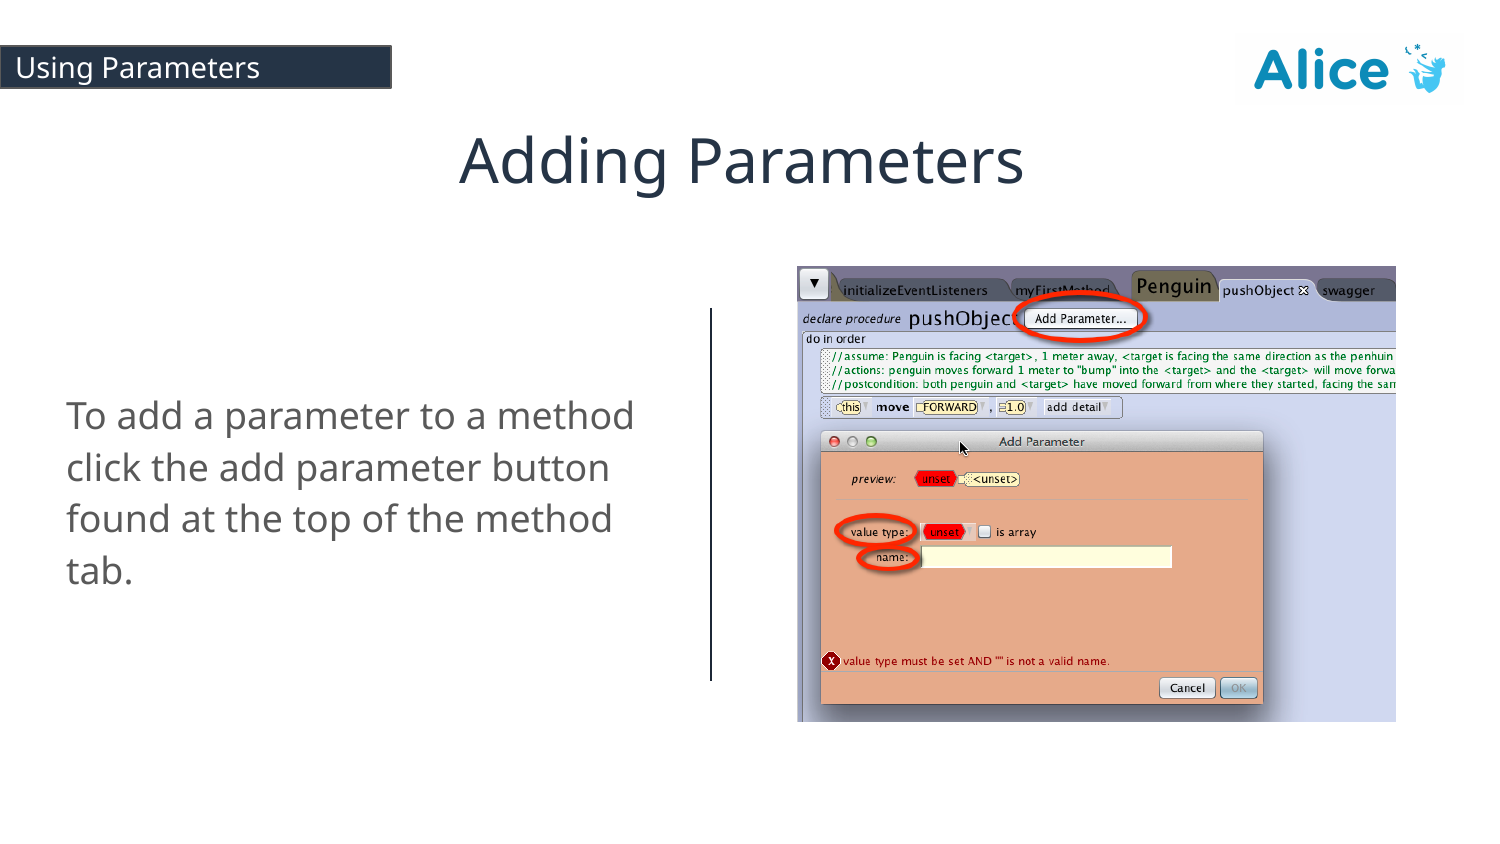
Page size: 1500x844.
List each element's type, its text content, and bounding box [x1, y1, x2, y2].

picture [796, 266, 1396, 723]
title Adding Parameters [44, 111, 1442, 206]
picture [1235, 33, 1464, 105]
title Using Parameters [0, 45, 1422, 88]
list To add a parameter to a method click the add parameter button found at the top of the method tab. [51, 227, 685, 750]
